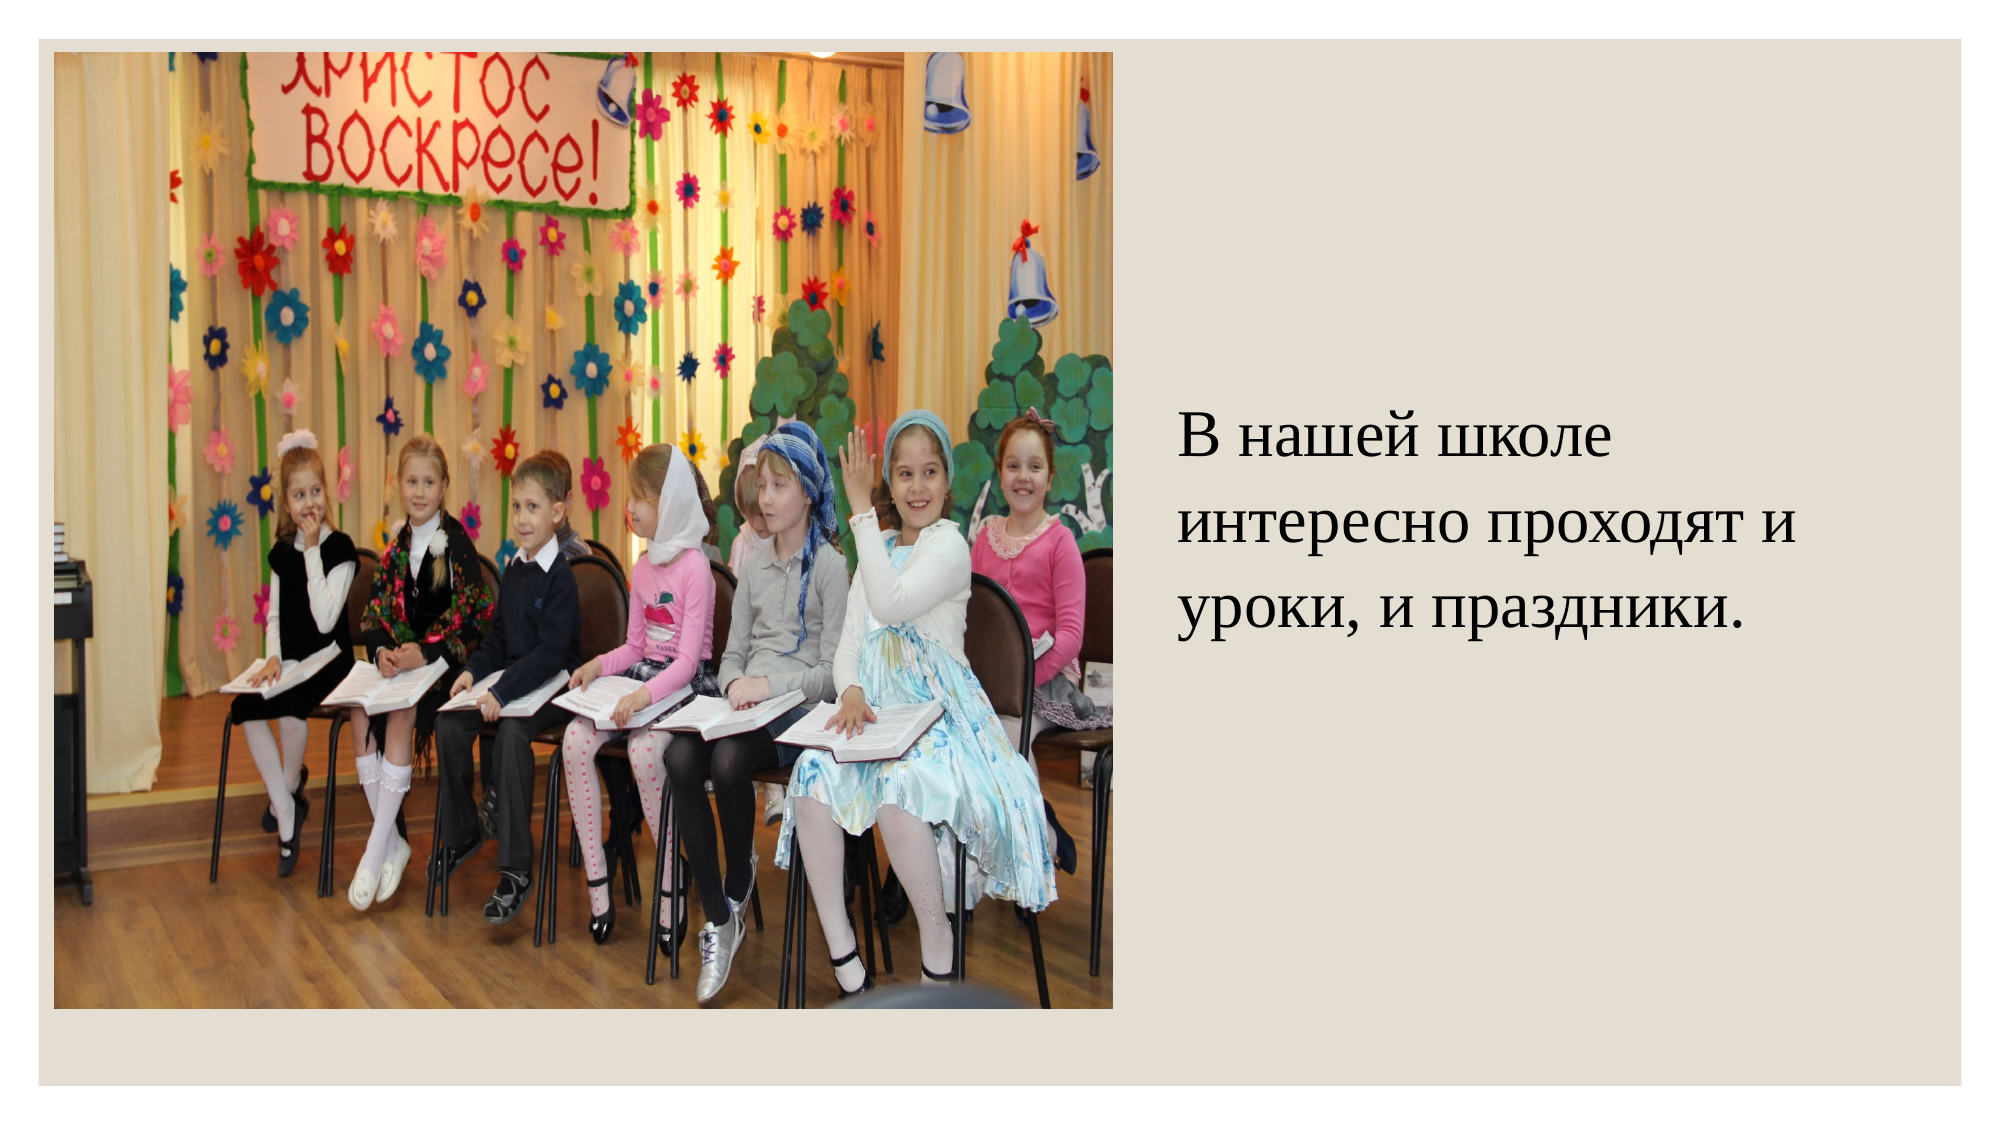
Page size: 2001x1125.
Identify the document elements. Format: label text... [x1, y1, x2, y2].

text_box В нашей школе интересно проходят и уроки, и праздники. [1162, 377, 1877, 649]
picture [54, 52, 1113, 1009]
